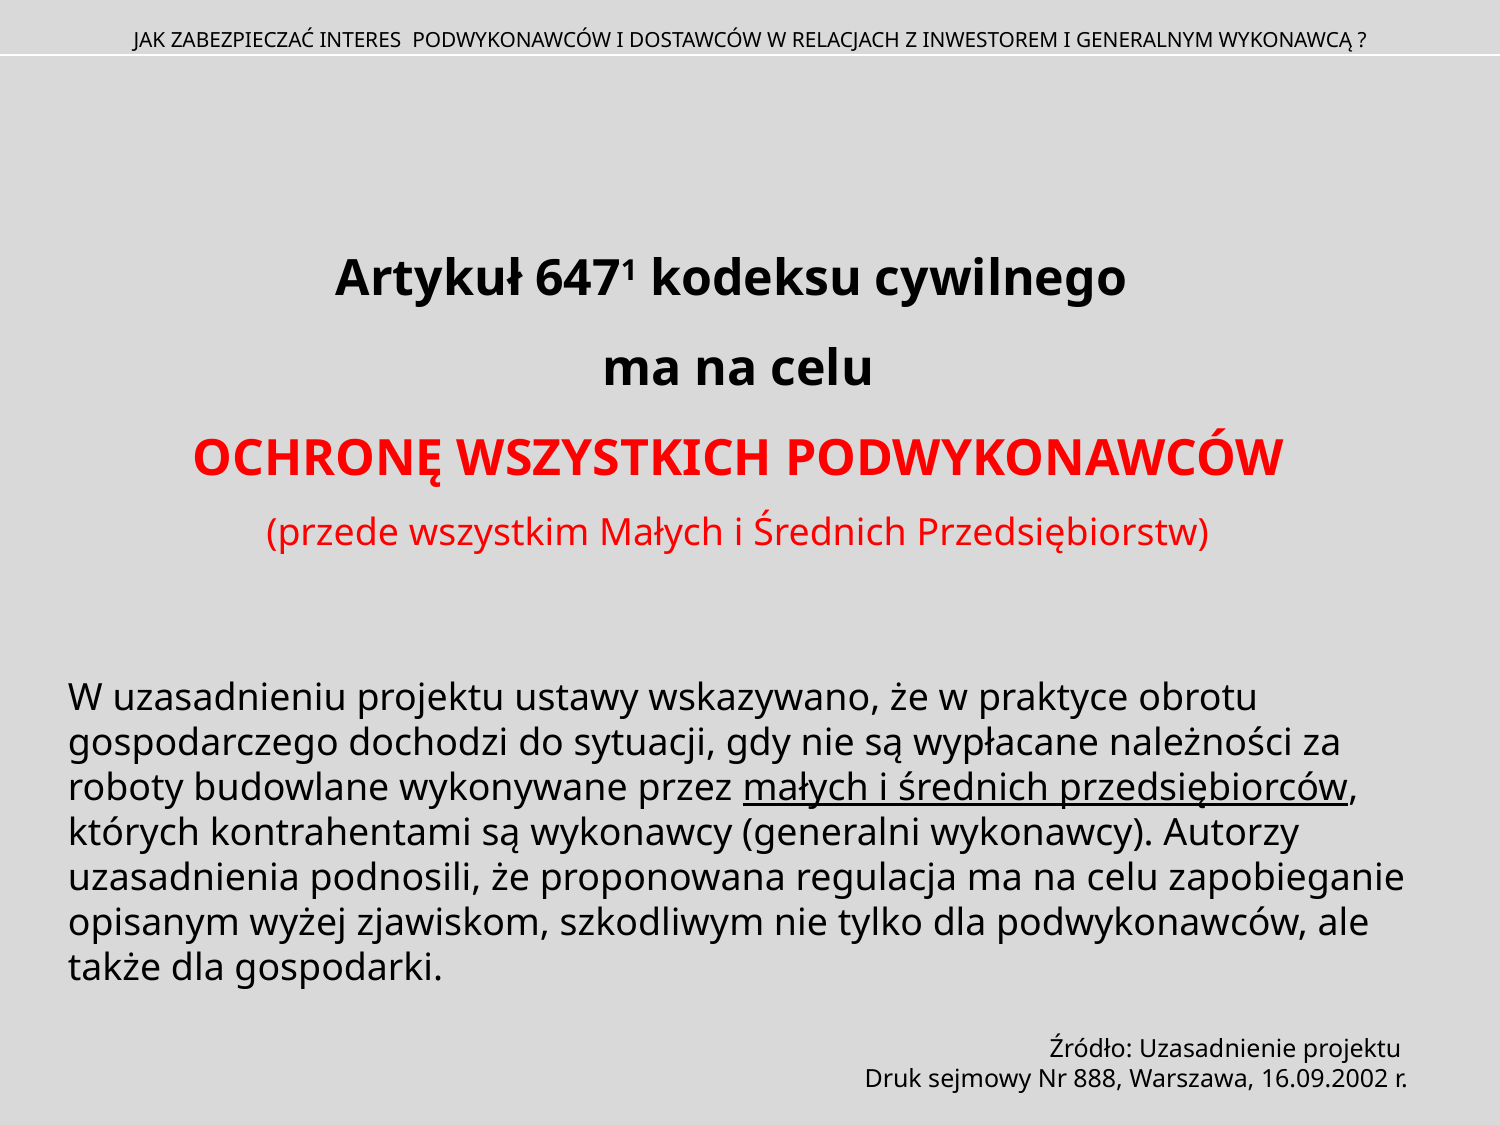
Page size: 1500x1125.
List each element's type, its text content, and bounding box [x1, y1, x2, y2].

text_box Artykuł 6471 kodeksu cywilnego ma na celu OCHRONĘ WSZYSTKICH PODWYKONAWCÓW (przede wszystkim Małych i Średnich Przedsiębiorstw) W uzasadnieniu projektu ustawy wskazywano, że w praktyce obrotu gospodarczego dochodzi do sytuacji, gdy nie są wypłacane należności za roboty budowlane wykonywane przez małych i średnich przedsiębiorców, których kontrahentami są wykonawcy (generalni wykonawcy). Autorzy uzasadnienia podnosili, że proponowana regulacja ma na celu zapobieganie opisanym wyżej zjawiskom, szkodliwym nie tylko dla podwykonawców, ale także dla gospodarki. Źródło: Uzasadnienie projektu Druk sejmowy Nr 888, Warszawa, 16.09.2002 r. [53, 208, 1424, 1101]
text_box JAK ZABEZPIECZAĆ INTERES PODWYKONAWCÓW I DOSTAWCÓW W RELACJACH Z INWESTOREM I GENERALNYM WYKONAWCĄ ? [0, 6, 1500, 54]
